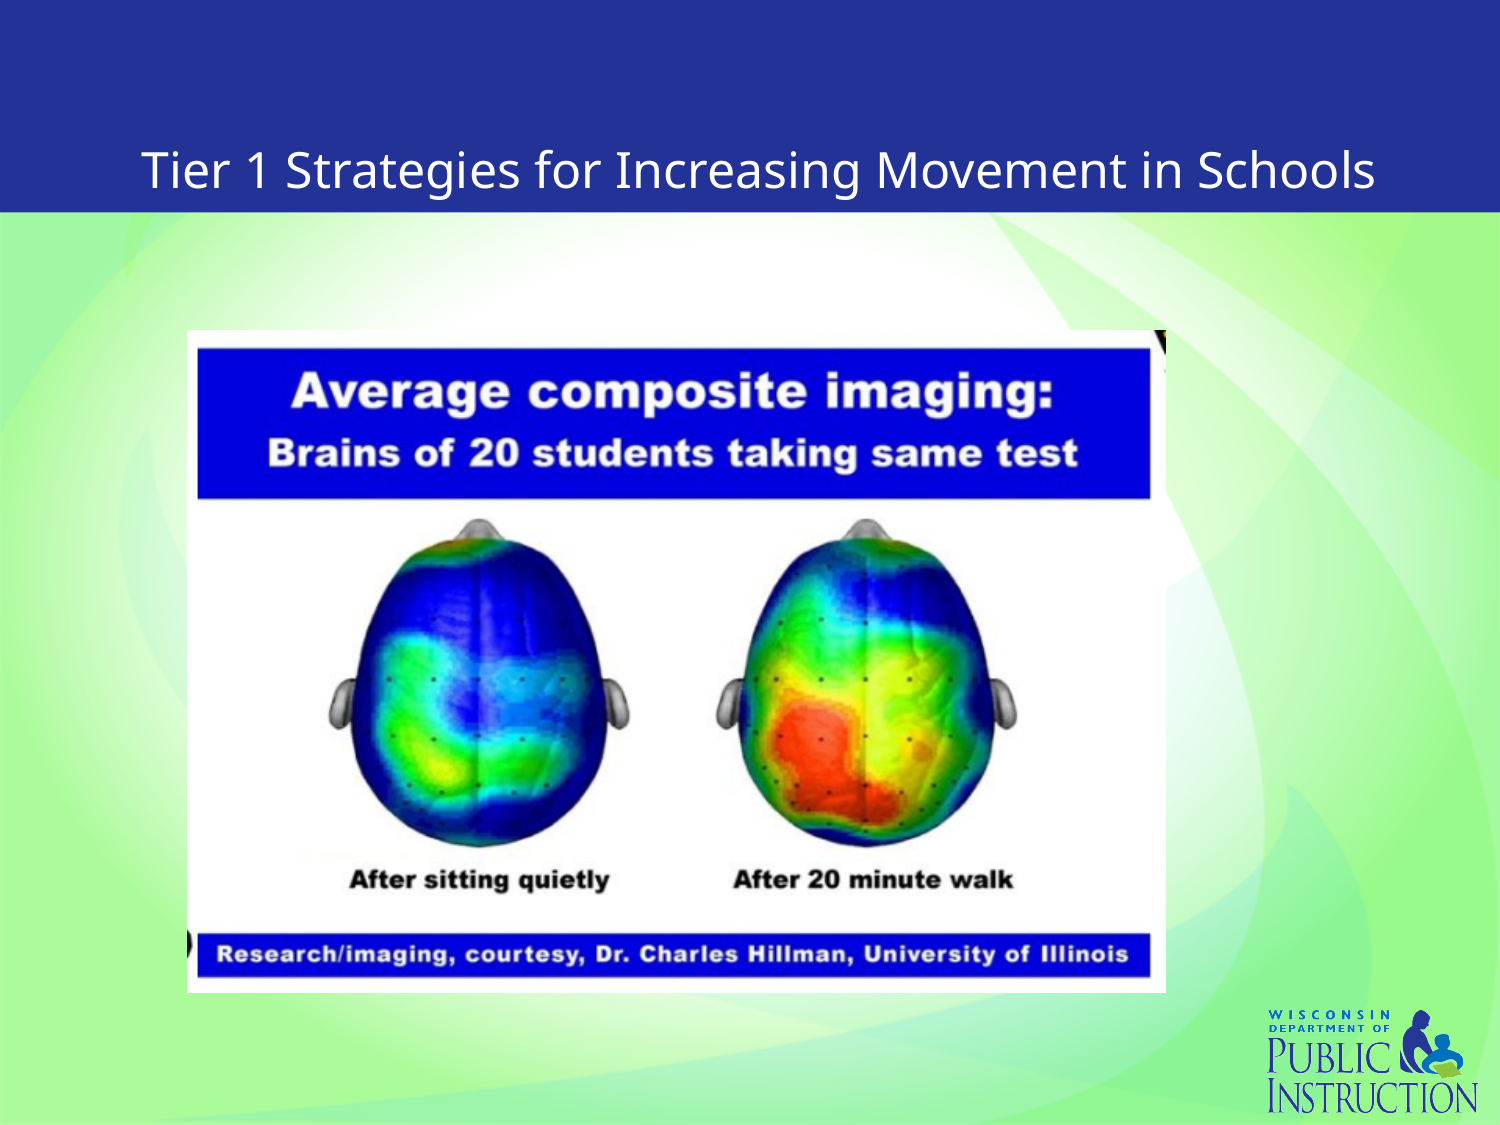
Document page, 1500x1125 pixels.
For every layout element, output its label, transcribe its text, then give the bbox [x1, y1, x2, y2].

picture [186, 329, 1166, 993]
picture [1266, 1010, 1478, 1113]
text_box [0, 0, 1500, 214]
title Tier 1 Strategies for Increasing Movement in Schools [74, 19, 1426, 208]
list [58, 270, 1248, 1053]
